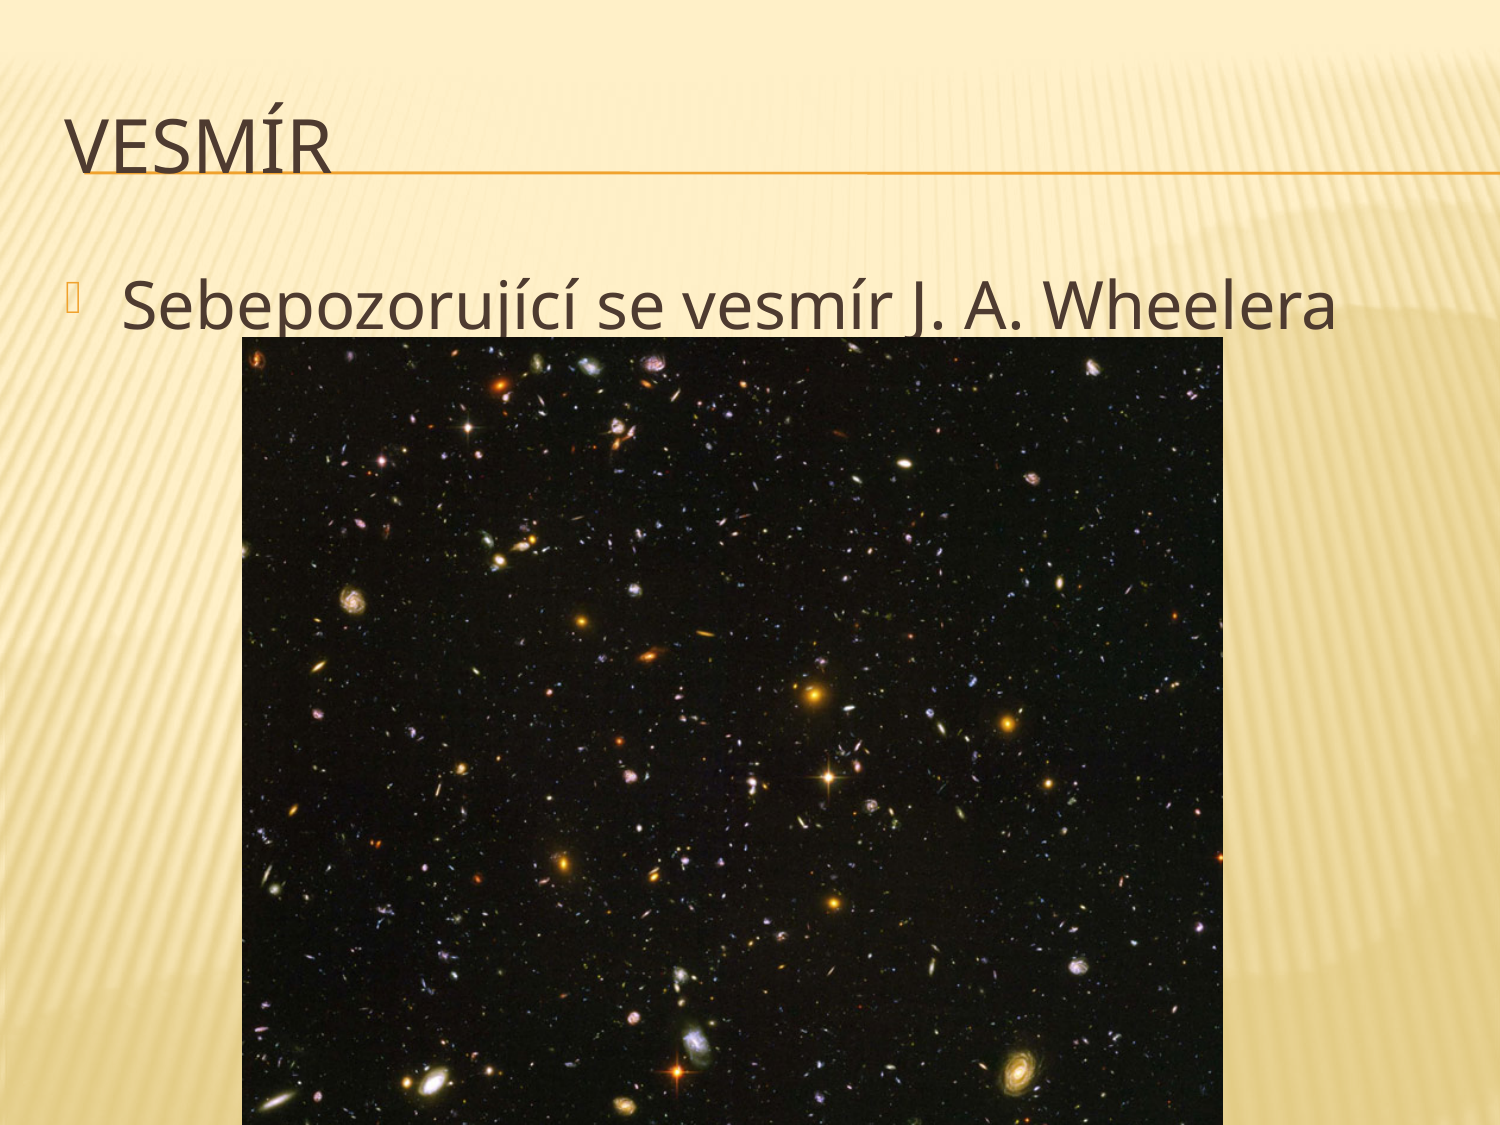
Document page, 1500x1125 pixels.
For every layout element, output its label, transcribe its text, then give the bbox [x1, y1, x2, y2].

picture [241, 337, 1223, 1125]
list Sebepozorující se vesmír J. A. Wheelera [49, 254, 1476, 998]
title vesmír [50, 75, 1475, 213]
